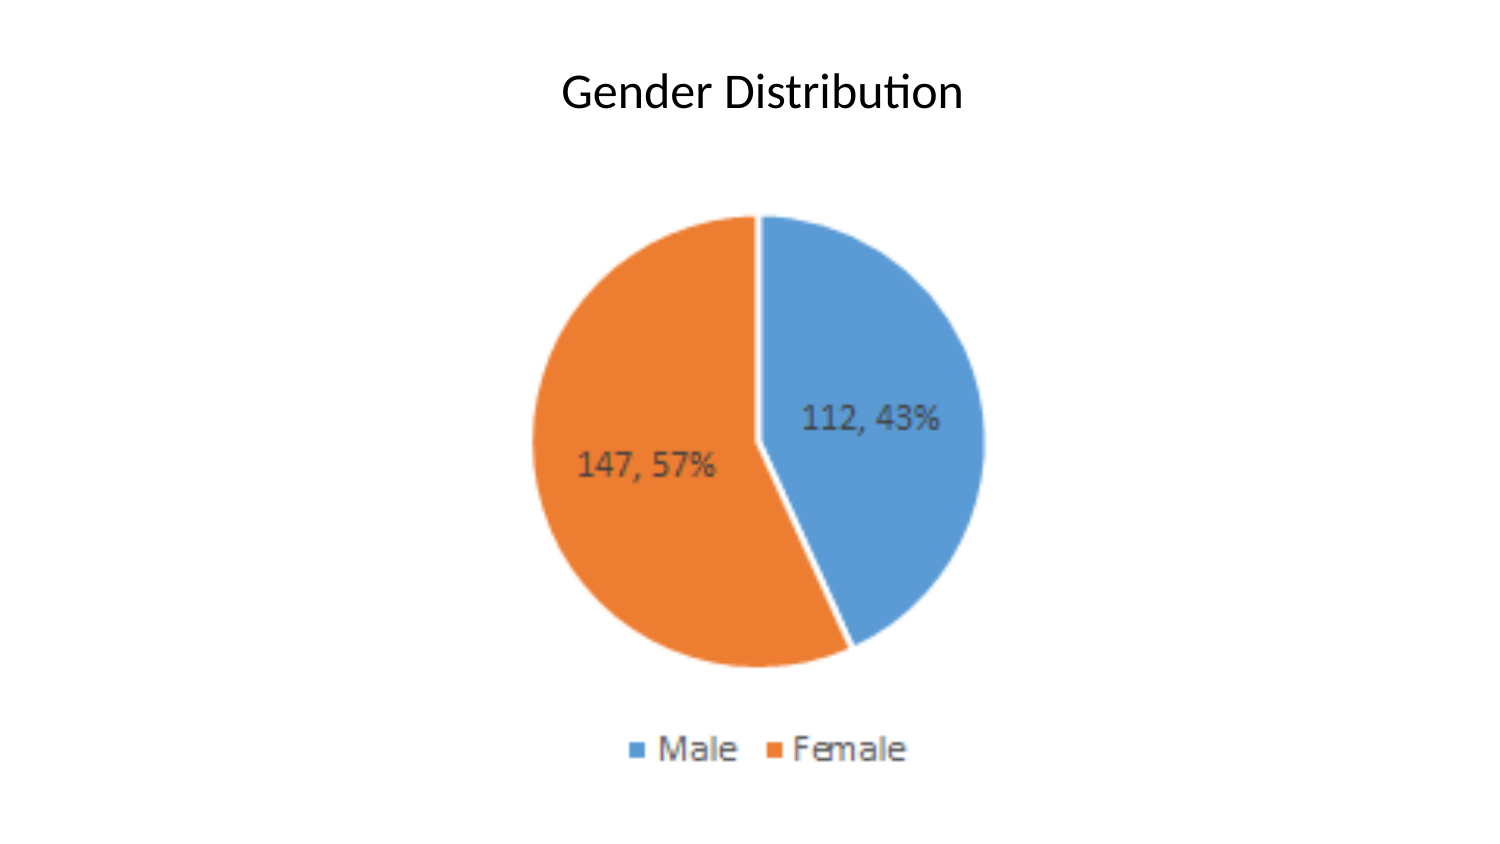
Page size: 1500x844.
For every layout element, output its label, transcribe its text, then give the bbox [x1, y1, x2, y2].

text_box Gender Distribution [546, 43, 1045, 184]
picture [467, 183, 1032, 787]
